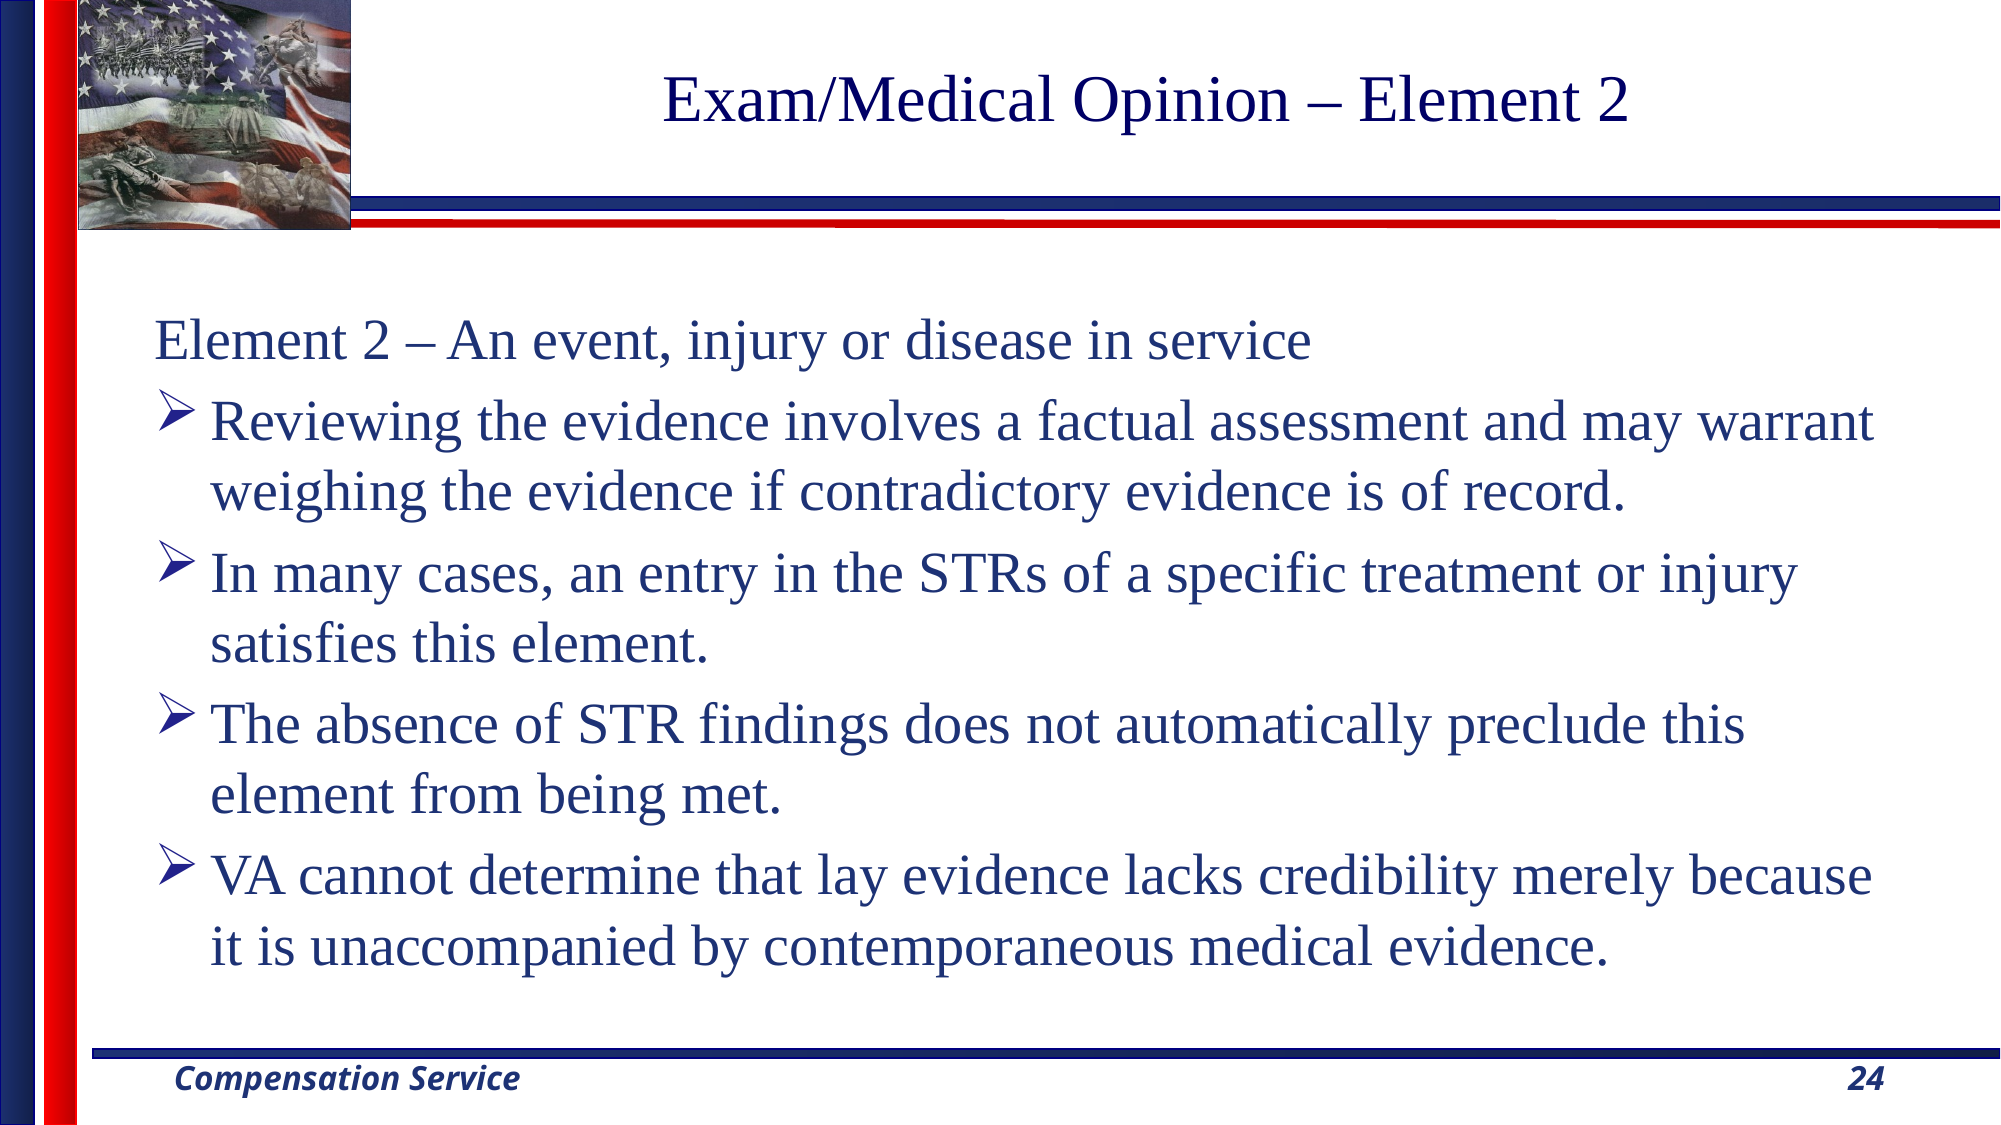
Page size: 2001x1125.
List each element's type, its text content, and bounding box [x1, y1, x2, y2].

list Element 2 – An event, injury or disease in service Reviewing the evidence involves a factual assessment and may warrant weighing the evidence if contradictory evidence is of record. In many cases, an entry in the STRs of a specific treatment or injury satisfies this element. The absence of STR findings does not automatically preclude this element from being met. VA cannot determine that lay evidence lacks credibility merely because it is unaccompanied by contemporaneous medical evidence. [138, 293, 1935, 993]
title Exam/Medical Opinion – Element 2 [350, 0, 1946, 190]
slide_number 24 [1733, 1042, 2000, 1118]
picture [78, 0, 351, 230]
